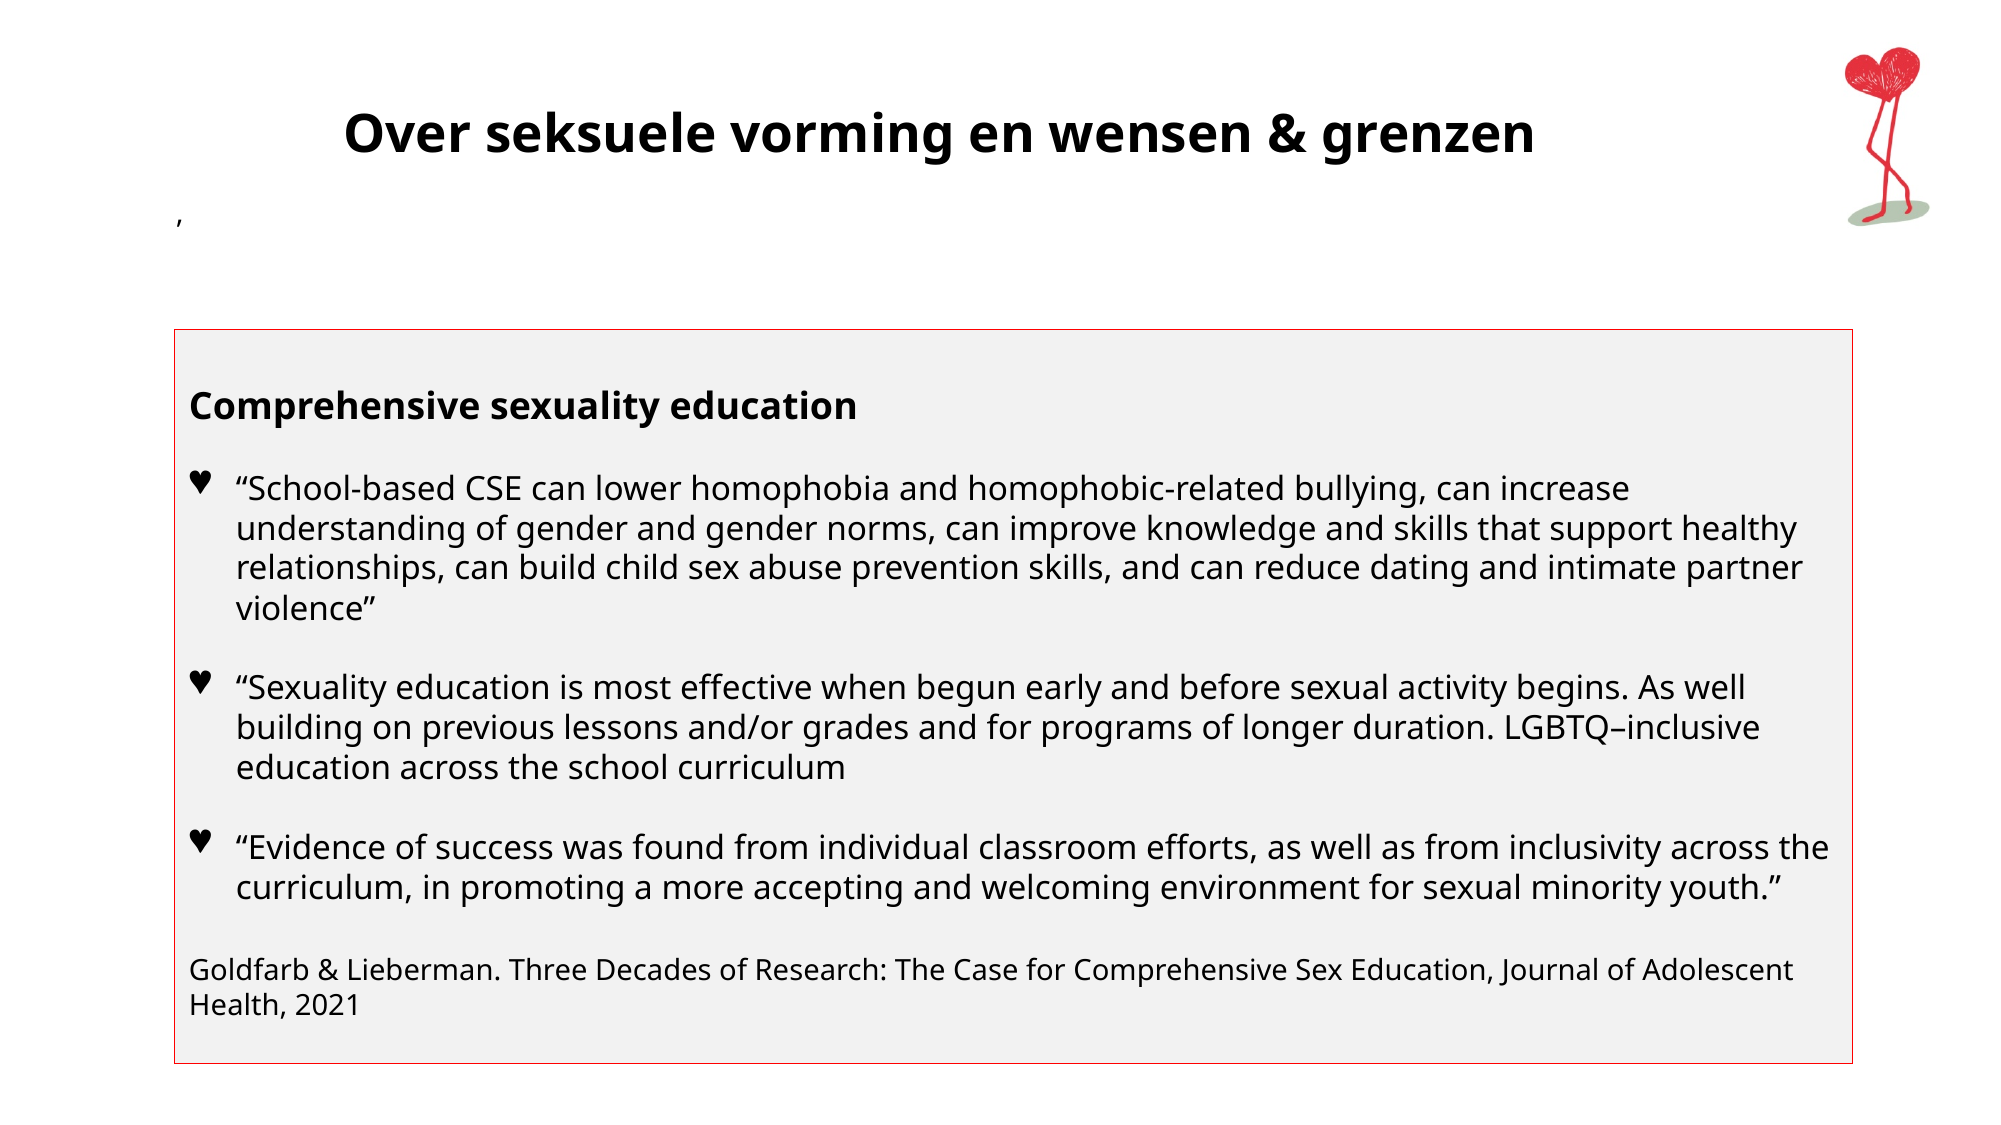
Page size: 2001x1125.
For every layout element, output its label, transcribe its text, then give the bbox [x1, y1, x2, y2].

picture [1830, 31, 1940, 240]
title Over seksuele vorming en wensen & grenzen [328, 94, 1562, 186]
text_box , [160, 186, 1830, 237]
text_box Comprehensive sexuality education “School-based CSE can lower homophobia and homophobic-related bullying, can increase understanding of gender and gender norms, can improve knowledge and skills that support healthy relationships, can build child sex abuse prevention skills, and can reduce dating and intimate partner violence” “Sexuality education is most effective when begun early and before sexual activity begins. As well building on previous lessons and/or grades and for programs of longer duration. LGBTQ–inclusive education across the school curriculum “Evidence of success was found from individual classroom efforts, as well as from inclusivity across the curriculum, in promoting a more accepting and welcoming environment for sexual minority youth.” Goldfarb & Lieberman. Three Decades of Research: The Case for Comprehensive Sex Education, Journal of Adolescent Health, 2021 [174, 329, 1853, 1064]
